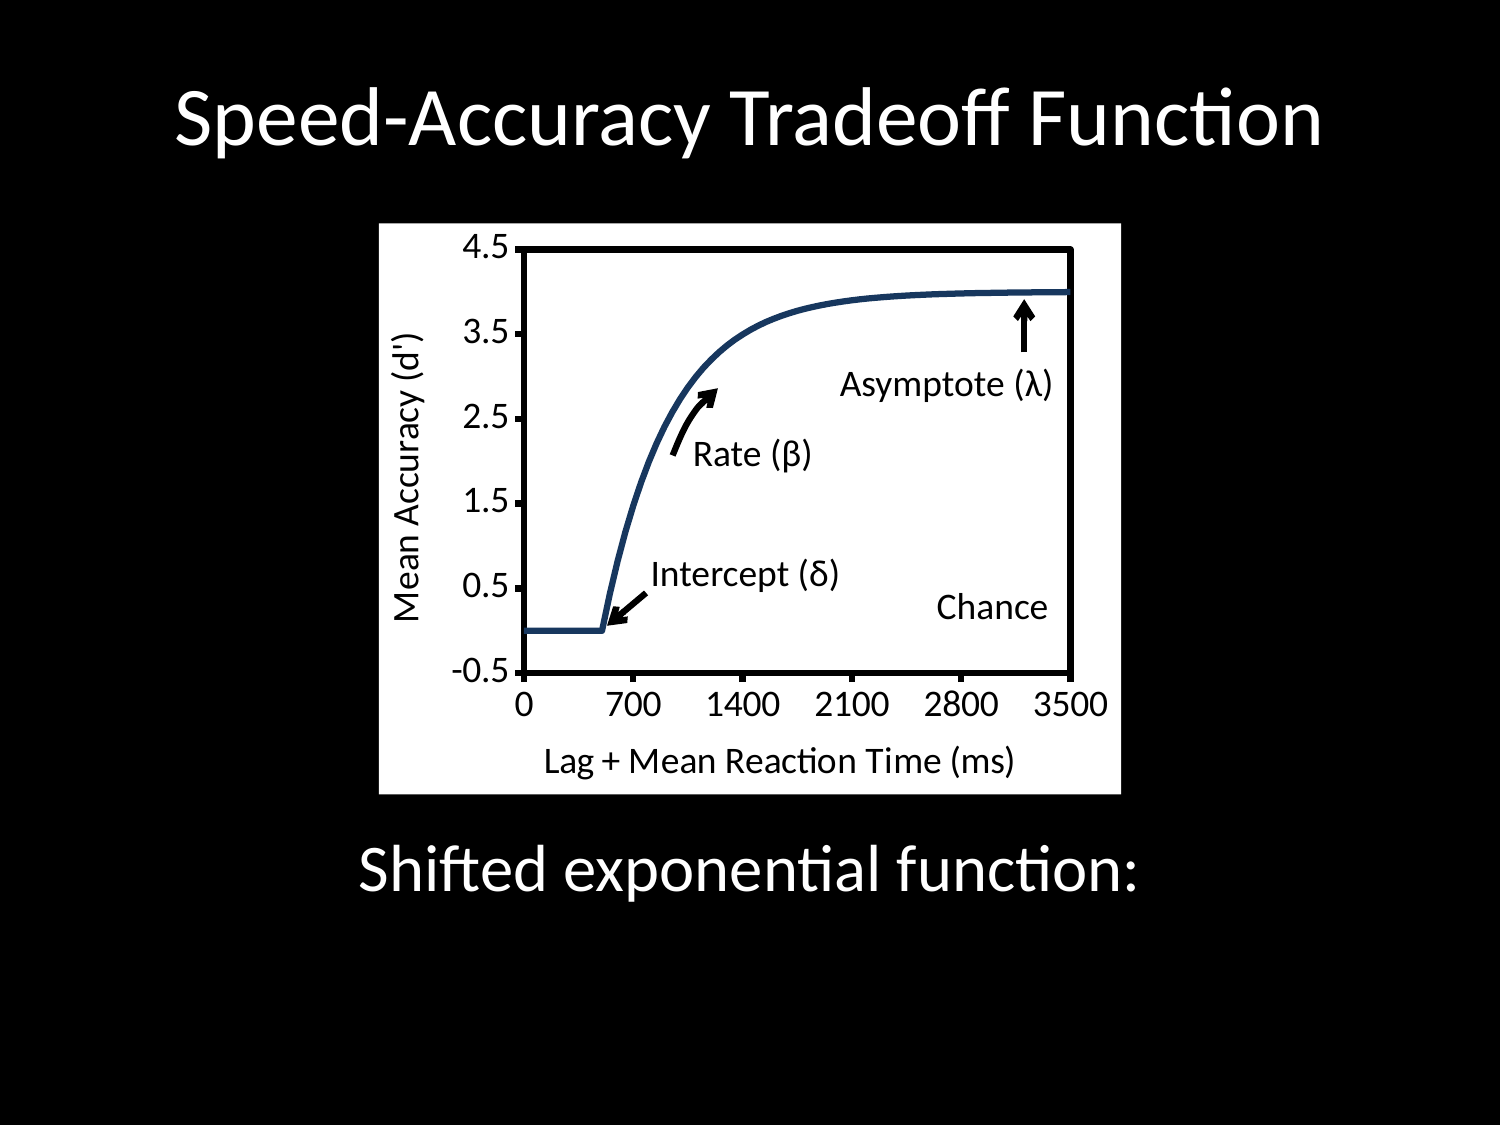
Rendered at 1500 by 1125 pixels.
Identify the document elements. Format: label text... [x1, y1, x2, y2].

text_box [378, 223, 1122, 795]
title Speed-Accuracy Tradeoff Function [75, 45, 1425, 180]
